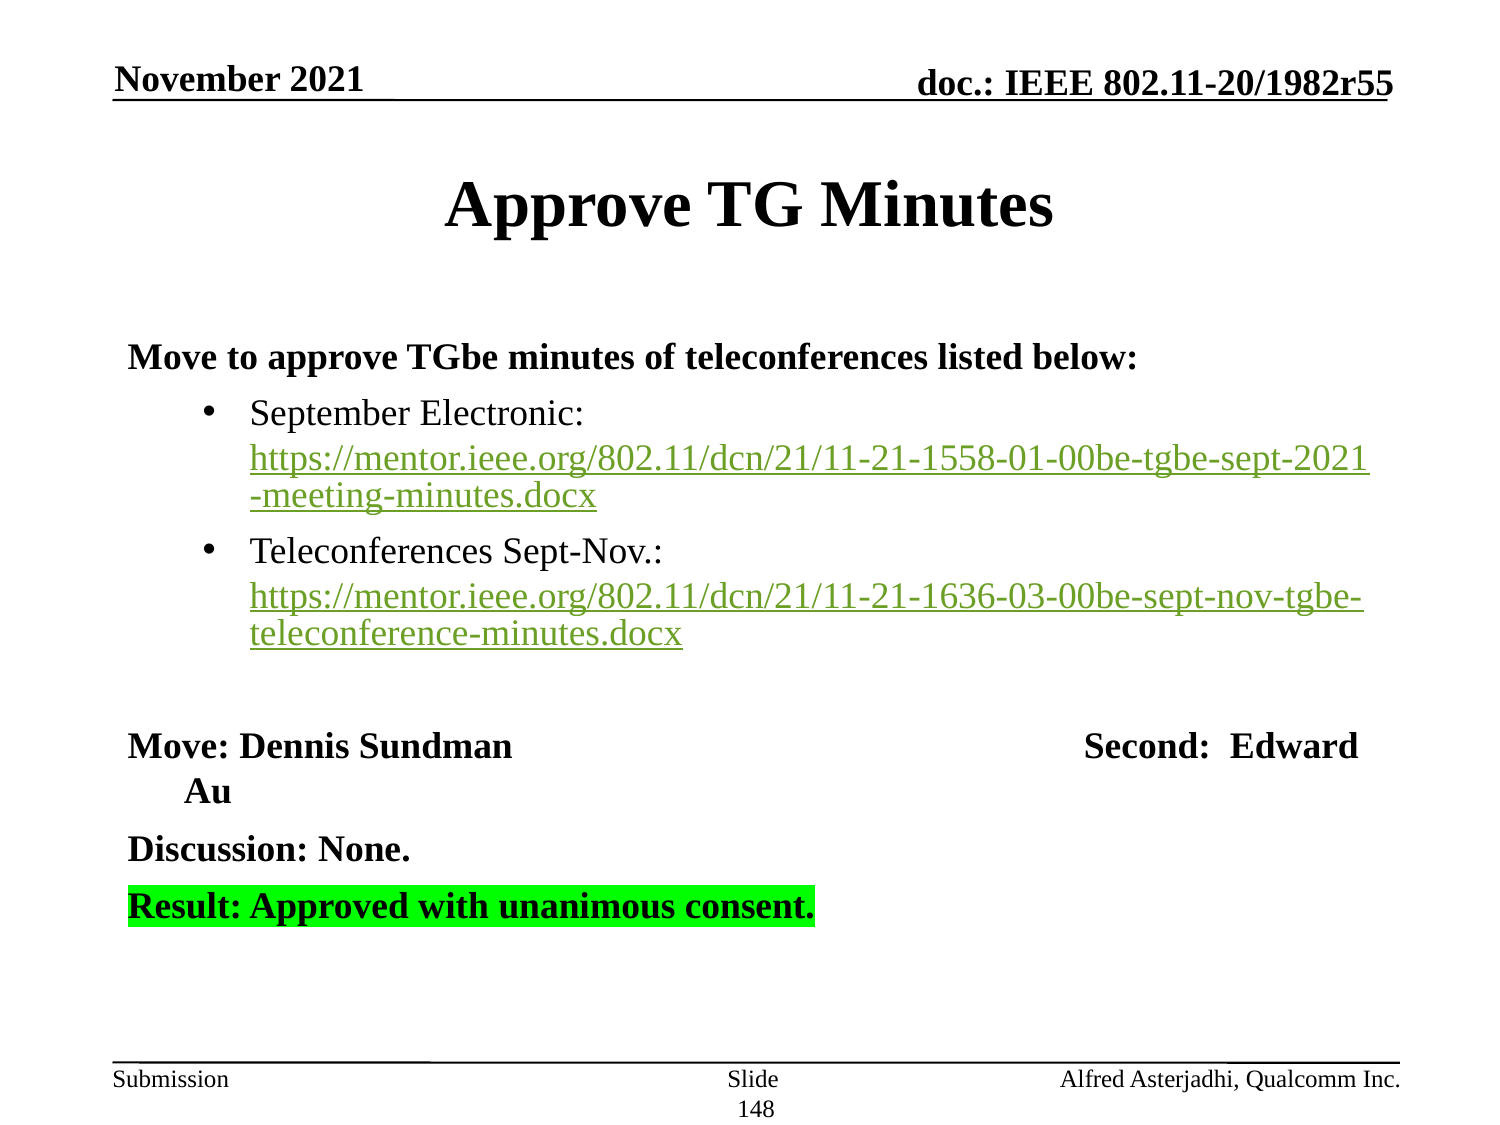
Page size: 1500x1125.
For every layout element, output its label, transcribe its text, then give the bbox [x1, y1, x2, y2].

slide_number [114, 54, 423, 100]
list Move to approve TGbe minutes of teleconferences listed below: September Electronic: https://mentor.ieee.org/802.11/dcn/21/11-21-1558-01-00be-tgbe-sept-2021-meeting-minutes.docx Teleconferences Sept-Nov.: https://mentor.ieee.org/802.11/dcn/21/11-21-1636-03-00be-sept-nov-tgbe-teleconference-minutes.docx Move: Dennis Sundman Second: Edward Au Discussion: None. Result: Approved with unanimous consent. [112, 324, 1388, 1000]
footer Alfred Asterjadhi, Qualcomm Inc. [878, 1061, 1402, 1093]
title Approve TG Minutes [112, 112, 1388, 288]
slide_number Slide 148 [712, 1061, 800, 1123]
